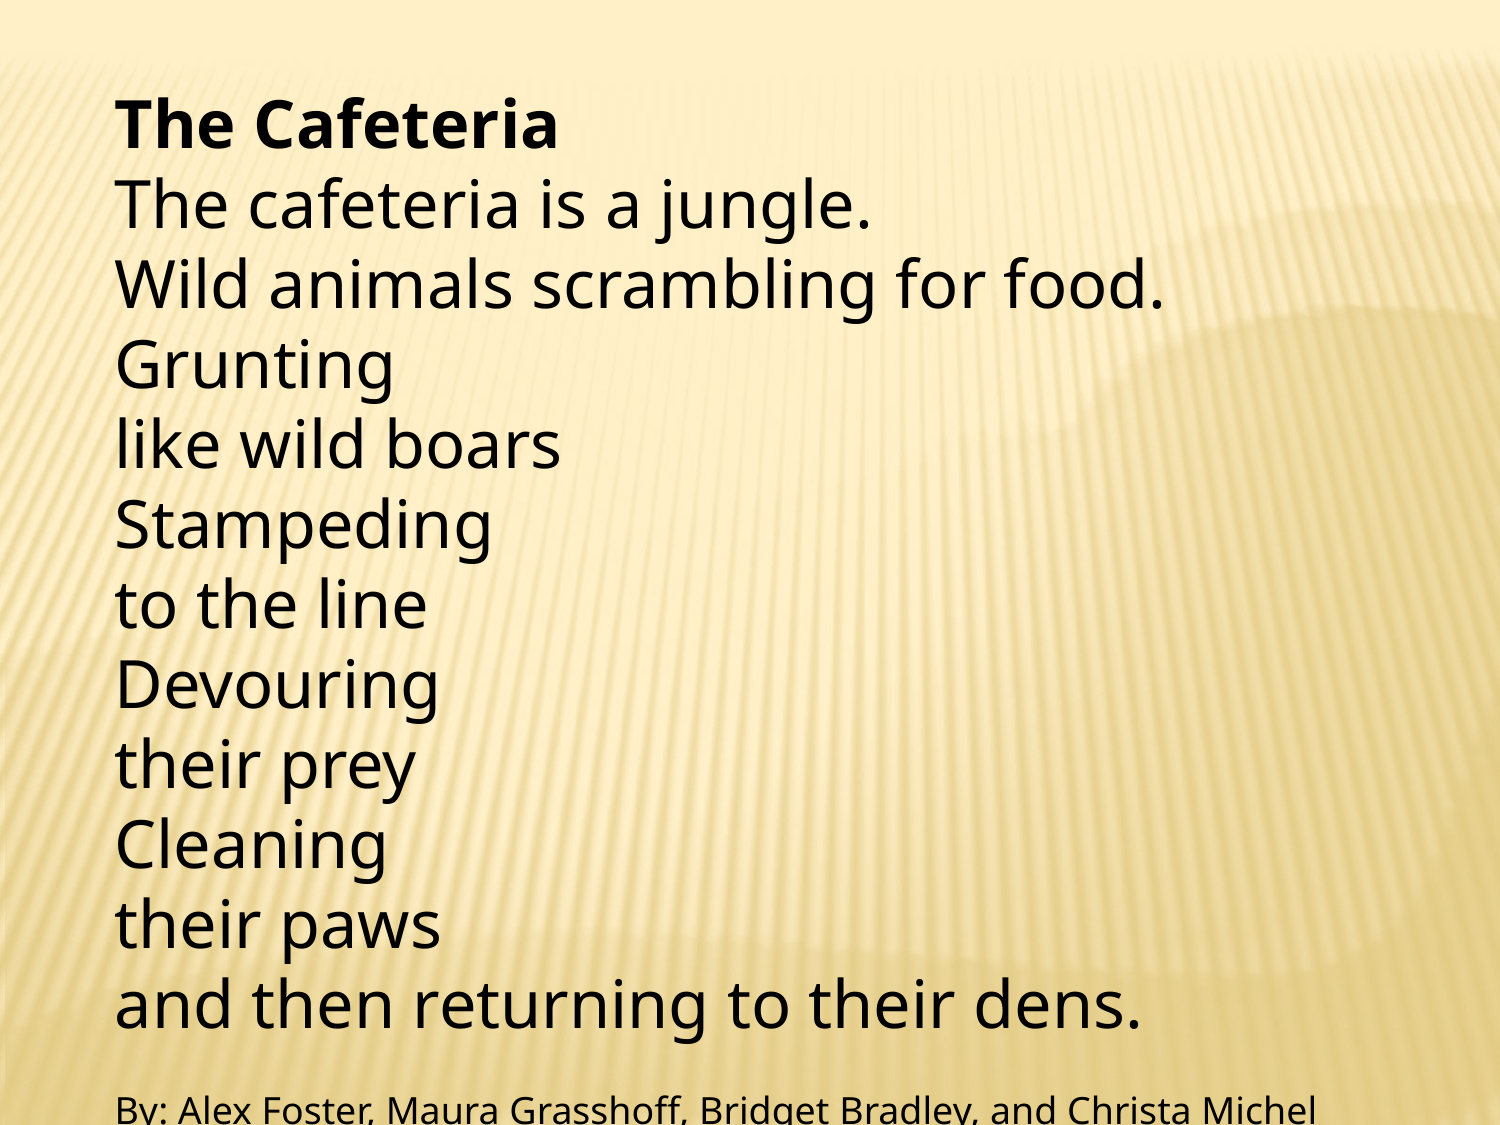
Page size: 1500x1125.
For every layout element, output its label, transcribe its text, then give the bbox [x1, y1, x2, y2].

text_box The Cafeteria The cafeteria is a jungle. Wild animals scrambling for food. Grunting like wild boars Stampeding to the line Devouring their prey Cleaning their paws and then returning to their dens. By: Alex Foster, Maura Grasshoff, Bridget Bradley, and Christa Michel [99, 74, 1375, 1125]
